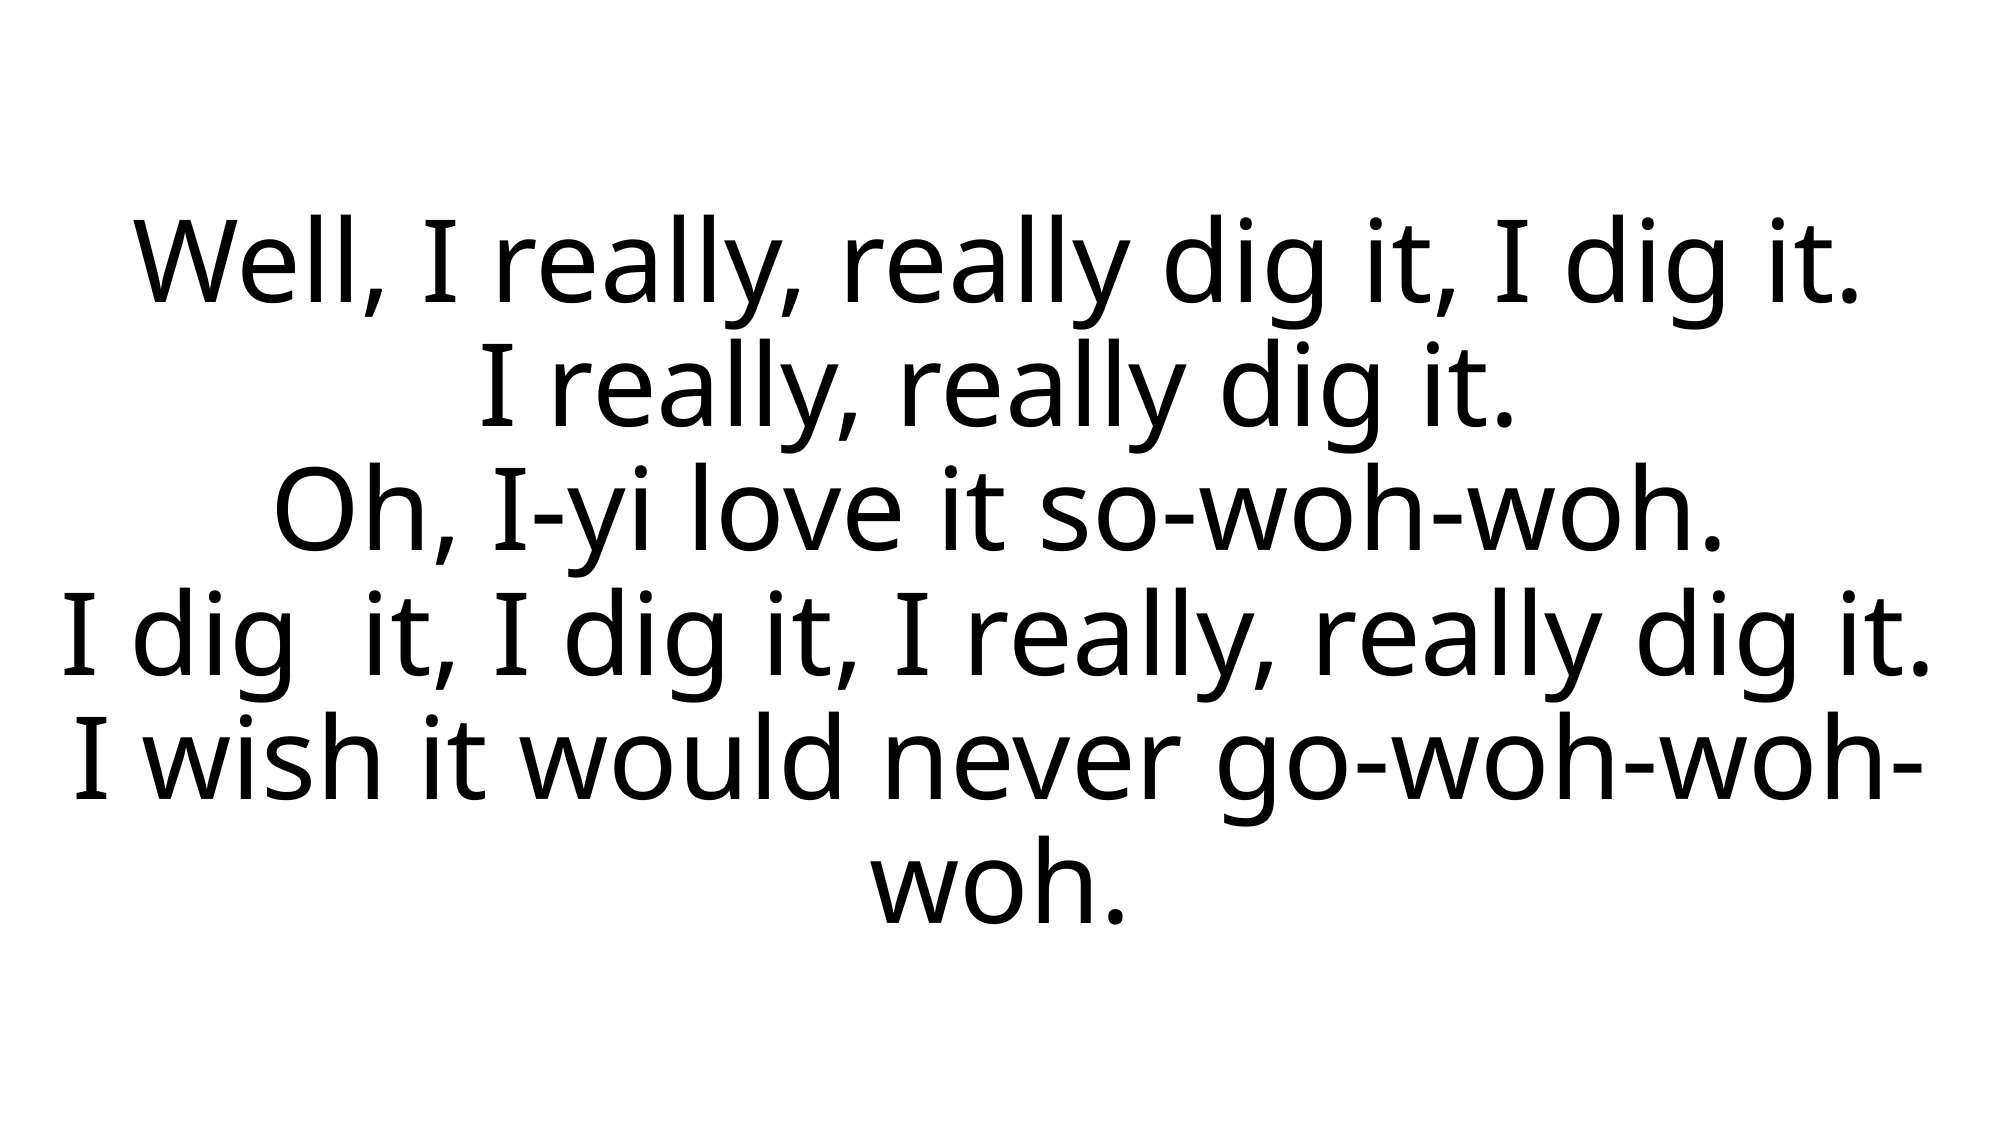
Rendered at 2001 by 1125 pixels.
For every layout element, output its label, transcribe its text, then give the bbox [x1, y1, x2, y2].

title Well, I really, really dig it, I dig it. I really, really dig it. Oh, I-yi love it so-woh-woh. I dig it, I dig it, I really, really dig it. I wish it would never go-woh-woh-woh. [0, 184, 2000, 956]
